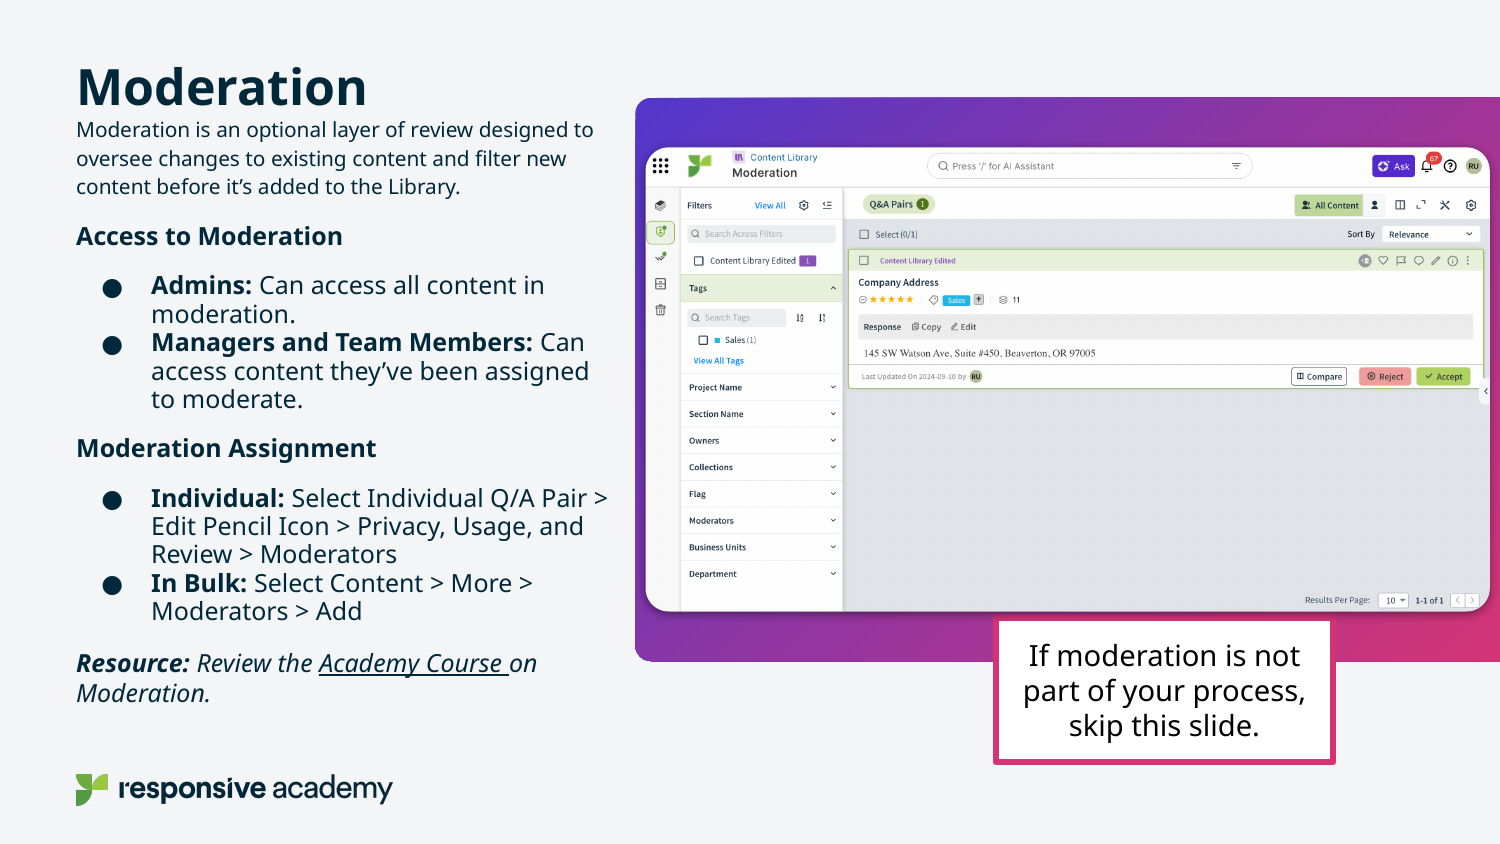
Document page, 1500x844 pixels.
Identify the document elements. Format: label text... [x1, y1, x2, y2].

text_box [694, 97, 1500, 662]
text_box [635, 158, 995, 662]
picture [645, 147, 1490, 612]
title Moderation [76, 28, 694, 158]
picture [323, 785, 331, 795]
subtitle Moderation is an optional layer of review designed to oversee changes to existing content and filter new content before it’s added to the Library. [76, 97, 621, 209]
text_box If moderation is not part of your process, skip this slide. [995, 622, 1334, 762]
picture [75, 774, 393, 807]
list Access to Moderation Admins: Can access all content in moderation. Managers and Team Members: Can access content they’ve been assigned to moderate. Moderation Assignment Individual: Select Individual Q/A Pair > Edit Pencil Icon > Privacy, Usage, and Review > Moderators In Bulk: Select Content > More > Moderators > Add Resource: Review the Academy Course on Moderation. [76, 208, 612, 624]
